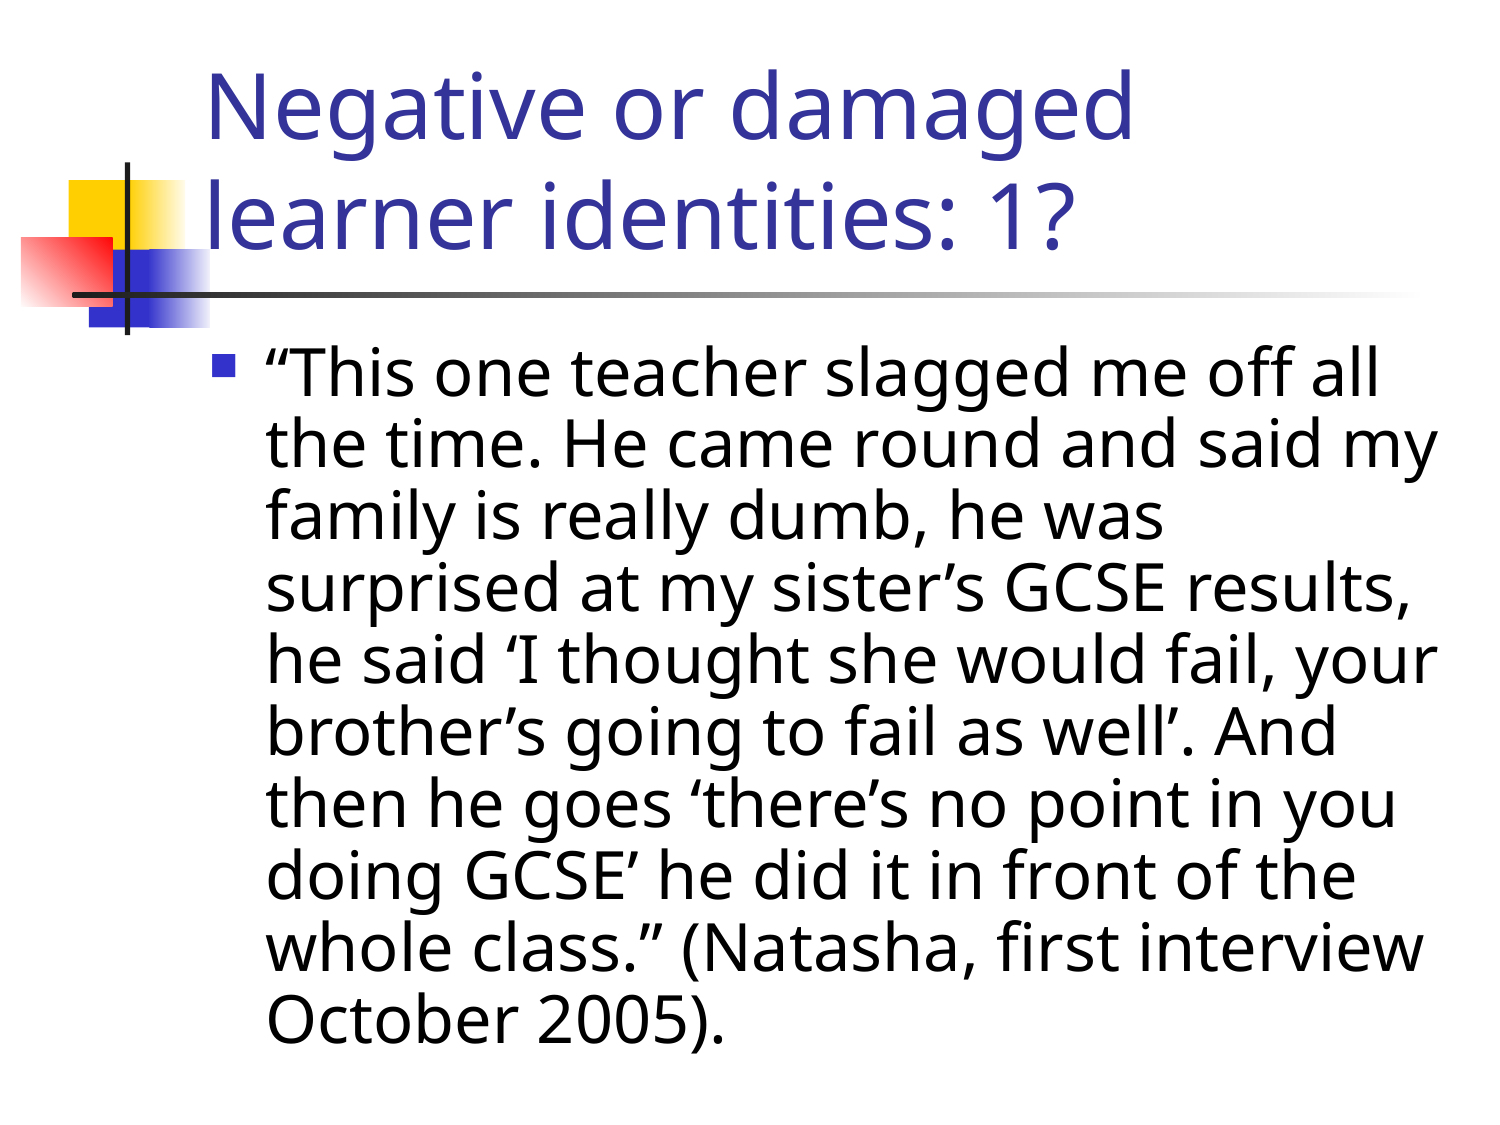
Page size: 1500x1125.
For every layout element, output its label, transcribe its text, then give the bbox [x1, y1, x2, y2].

list “This one teacher slagged me off all the time. He came round and said my family is really dumb, he was surprised at my sister’s GCSE results, he said ‘I thought she would fail, your brother’s going to fail as well’. And then he goes ‘there’s no point in you doing GCSE’ he did it in front of the whole class.” (Natasha, first interview October 2005). [193, 330, 1470, 1007]
title Negative or damaged learner identities: 1? [188, 34, 1468, 276]
